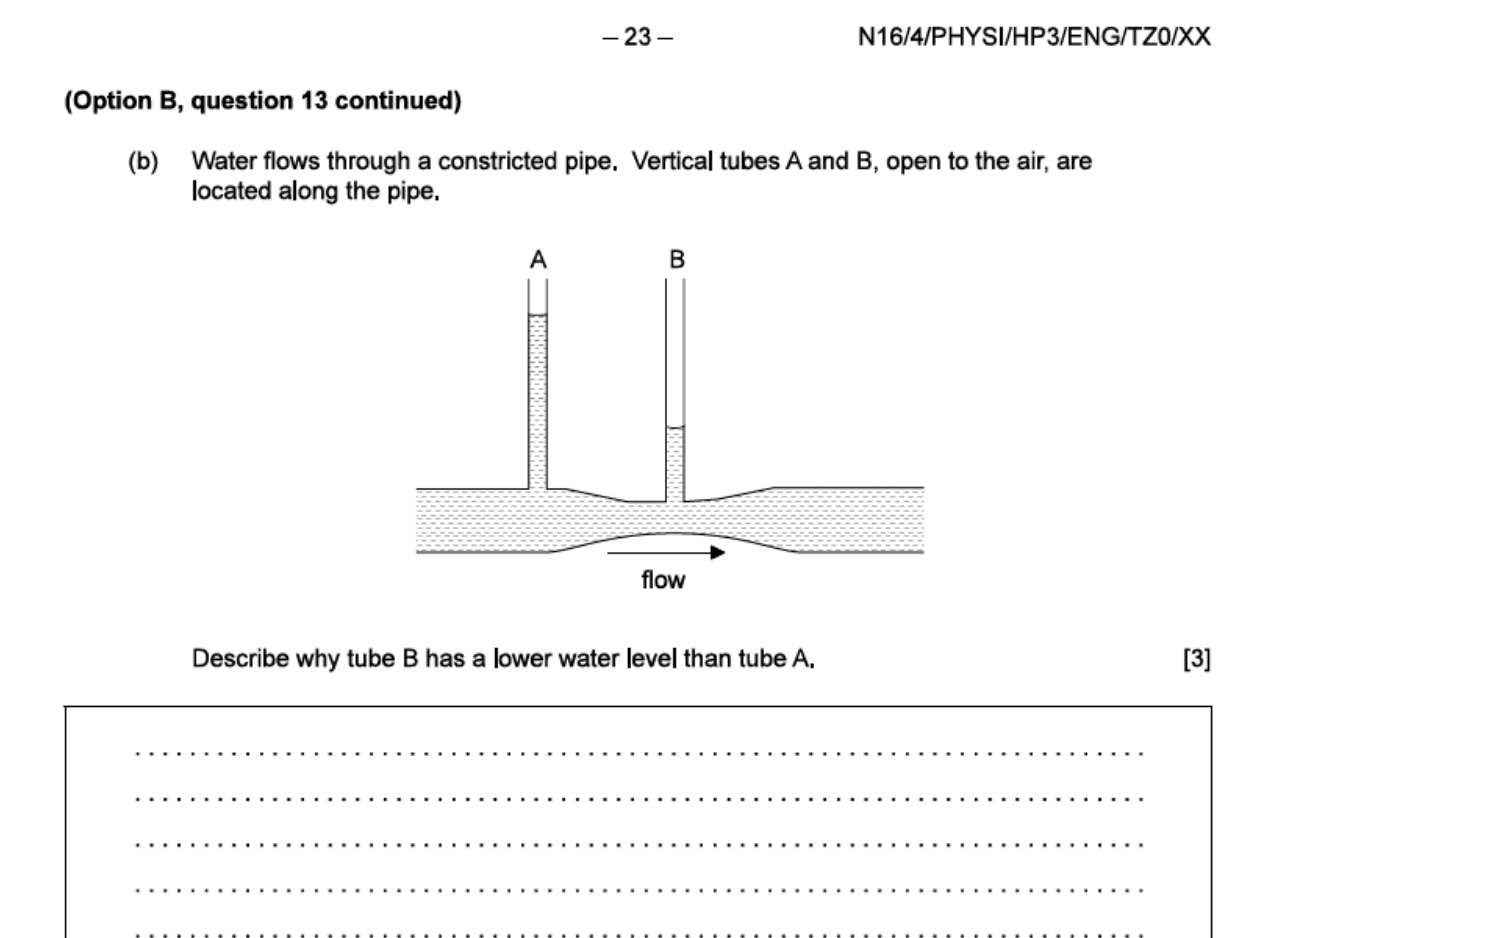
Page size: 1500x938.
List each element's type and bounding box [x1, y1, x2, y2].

picture [37, 0, 1234, 938]
